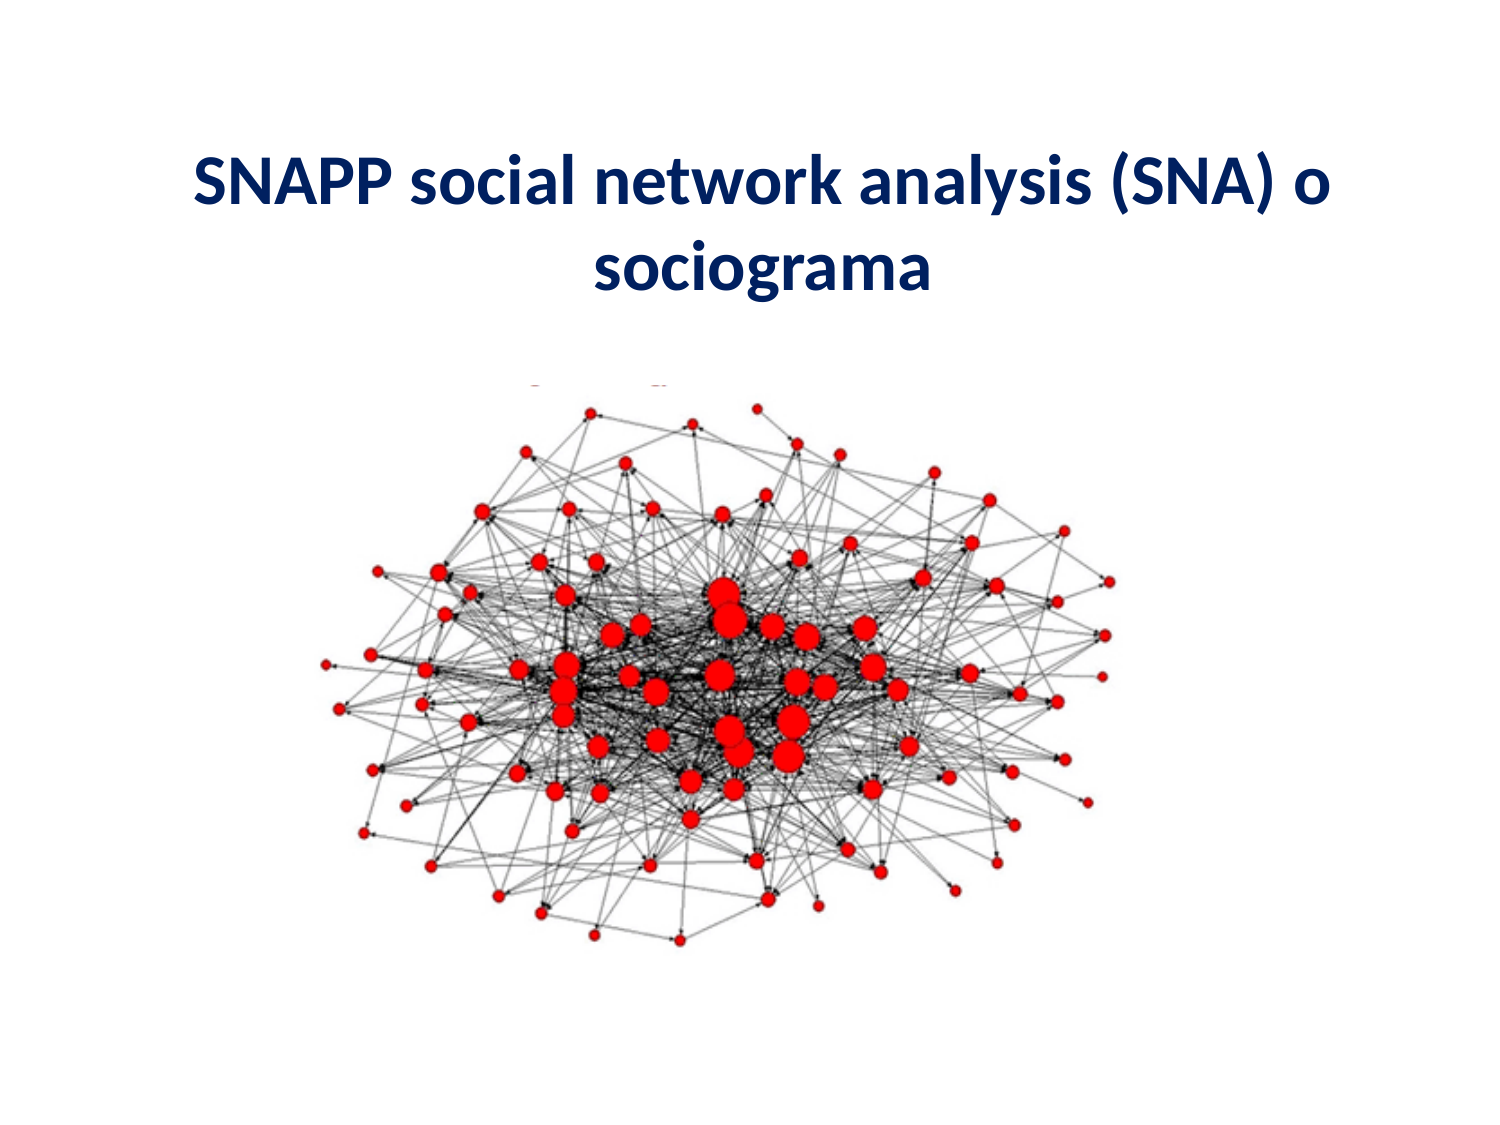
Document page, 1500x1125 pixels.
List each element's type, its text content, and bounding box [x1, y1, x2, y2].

title SNAPP social network analysis (SNA) o sociograma [88, 125, 1439, 313]
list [300, 385, 1146, 957]
